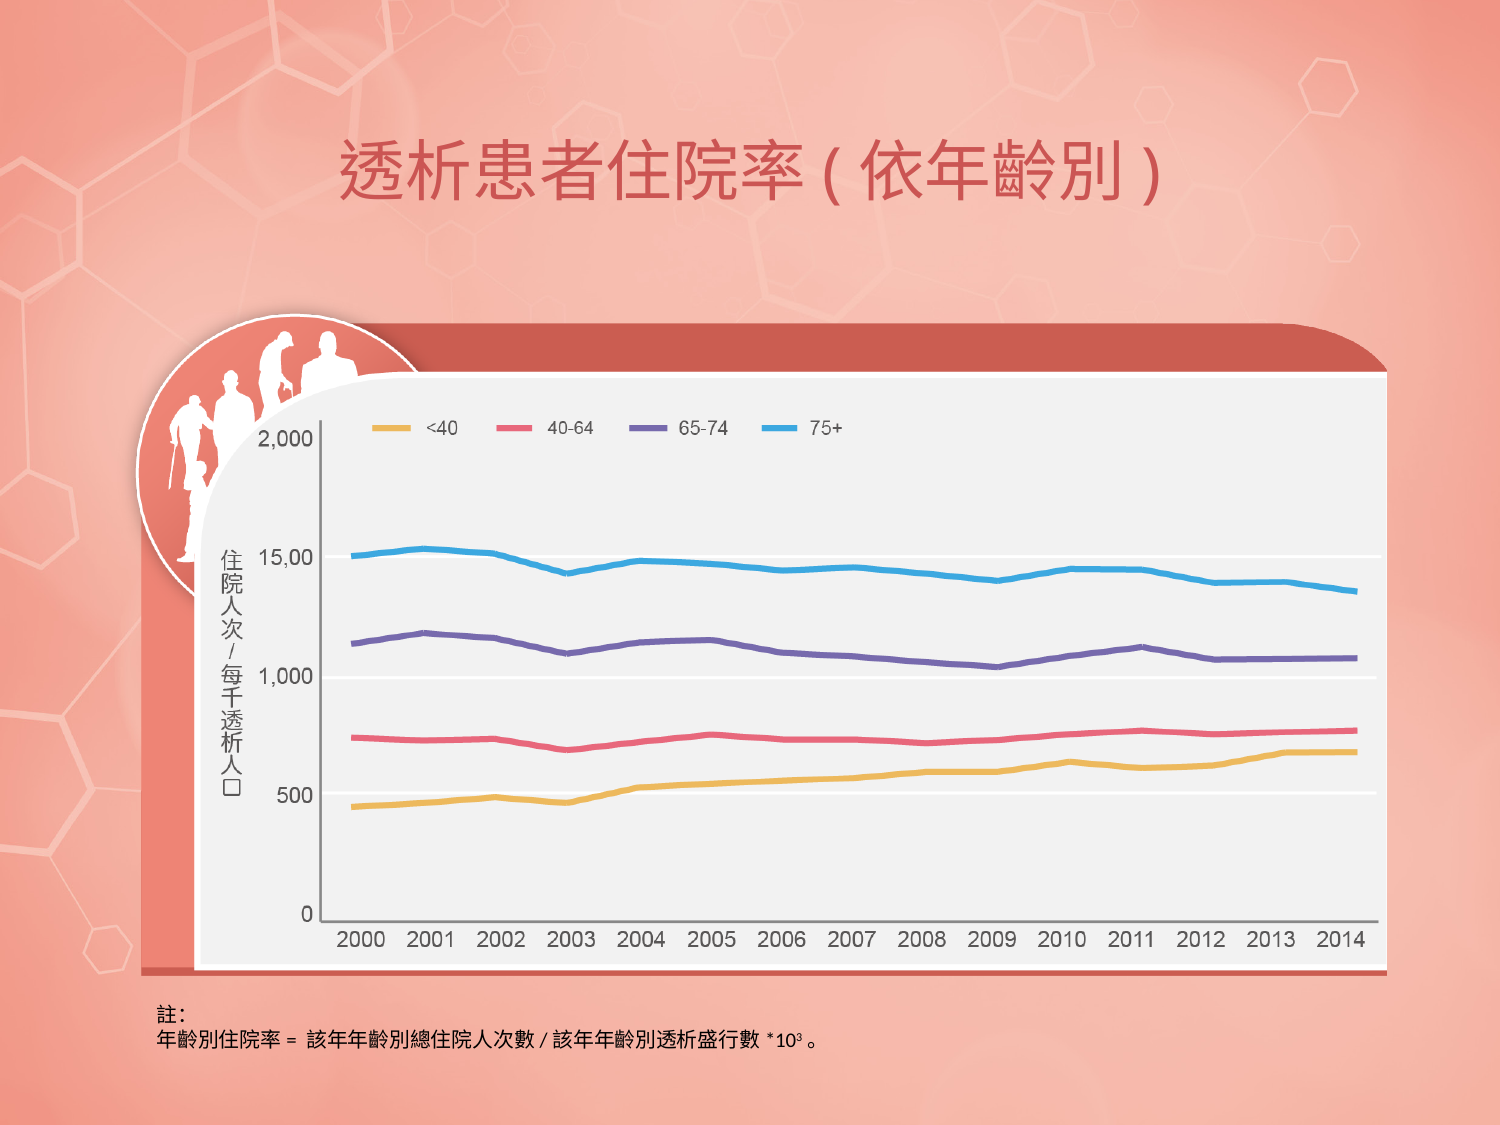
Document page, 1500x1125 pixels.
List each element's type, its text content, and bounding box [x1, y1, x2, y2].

text_box 註： 年齡別住院率= 該年年齡別總住院人次數/該年年齡別透析盛行數*103。 [142, 994, 1387, 1060]
title 透析患者住院率(依年齡別) [75, 75, 1425, 263]
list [113, 291, 1387, 976]
picture [0, 0, 1500, 1125]
